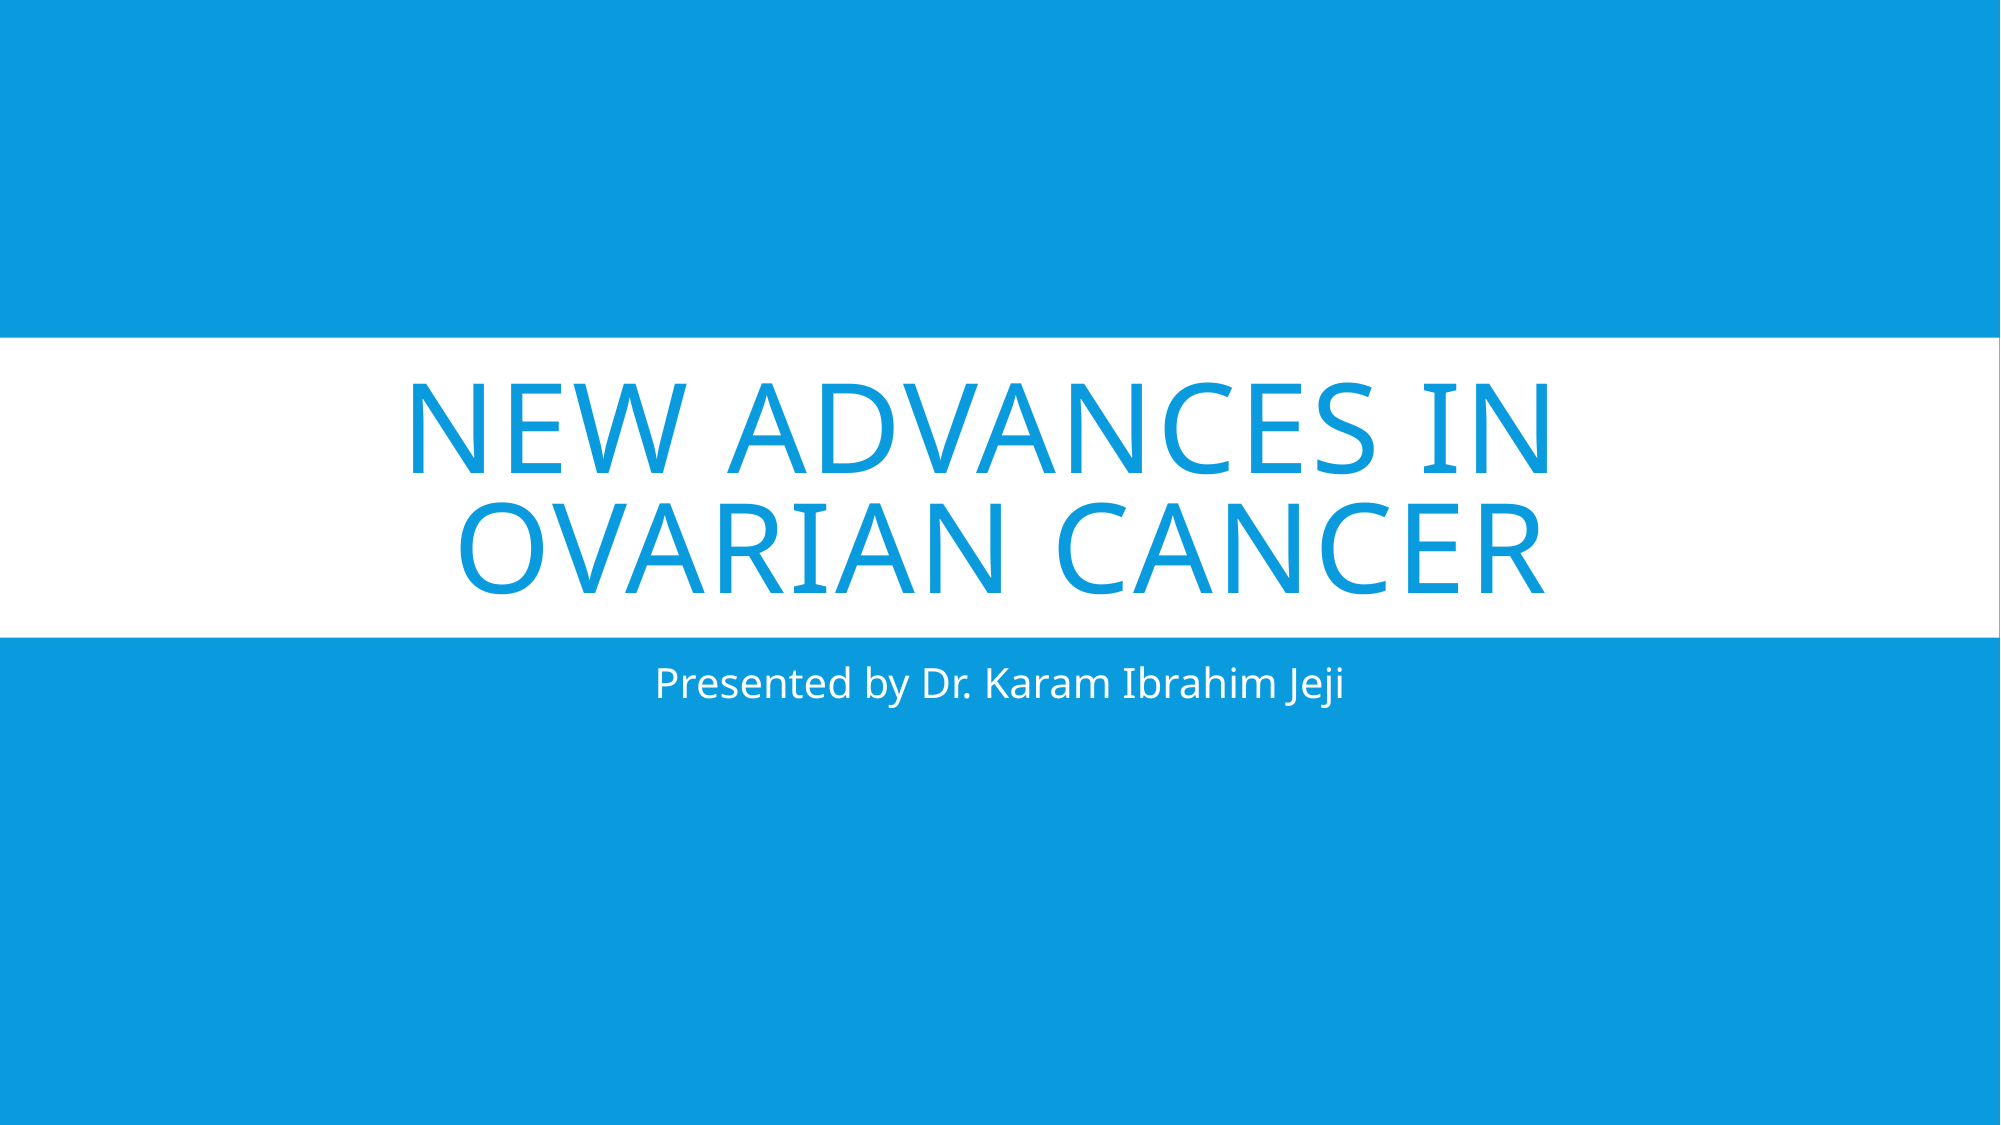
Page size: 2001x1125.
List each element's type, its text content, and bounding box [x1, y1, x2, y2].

subtitle Presented by Dr. Karam Ibrahim Jeji [249, 655, 1750, 871]
title New advances in ovarian cancer [60, 355, 1942, 641]
